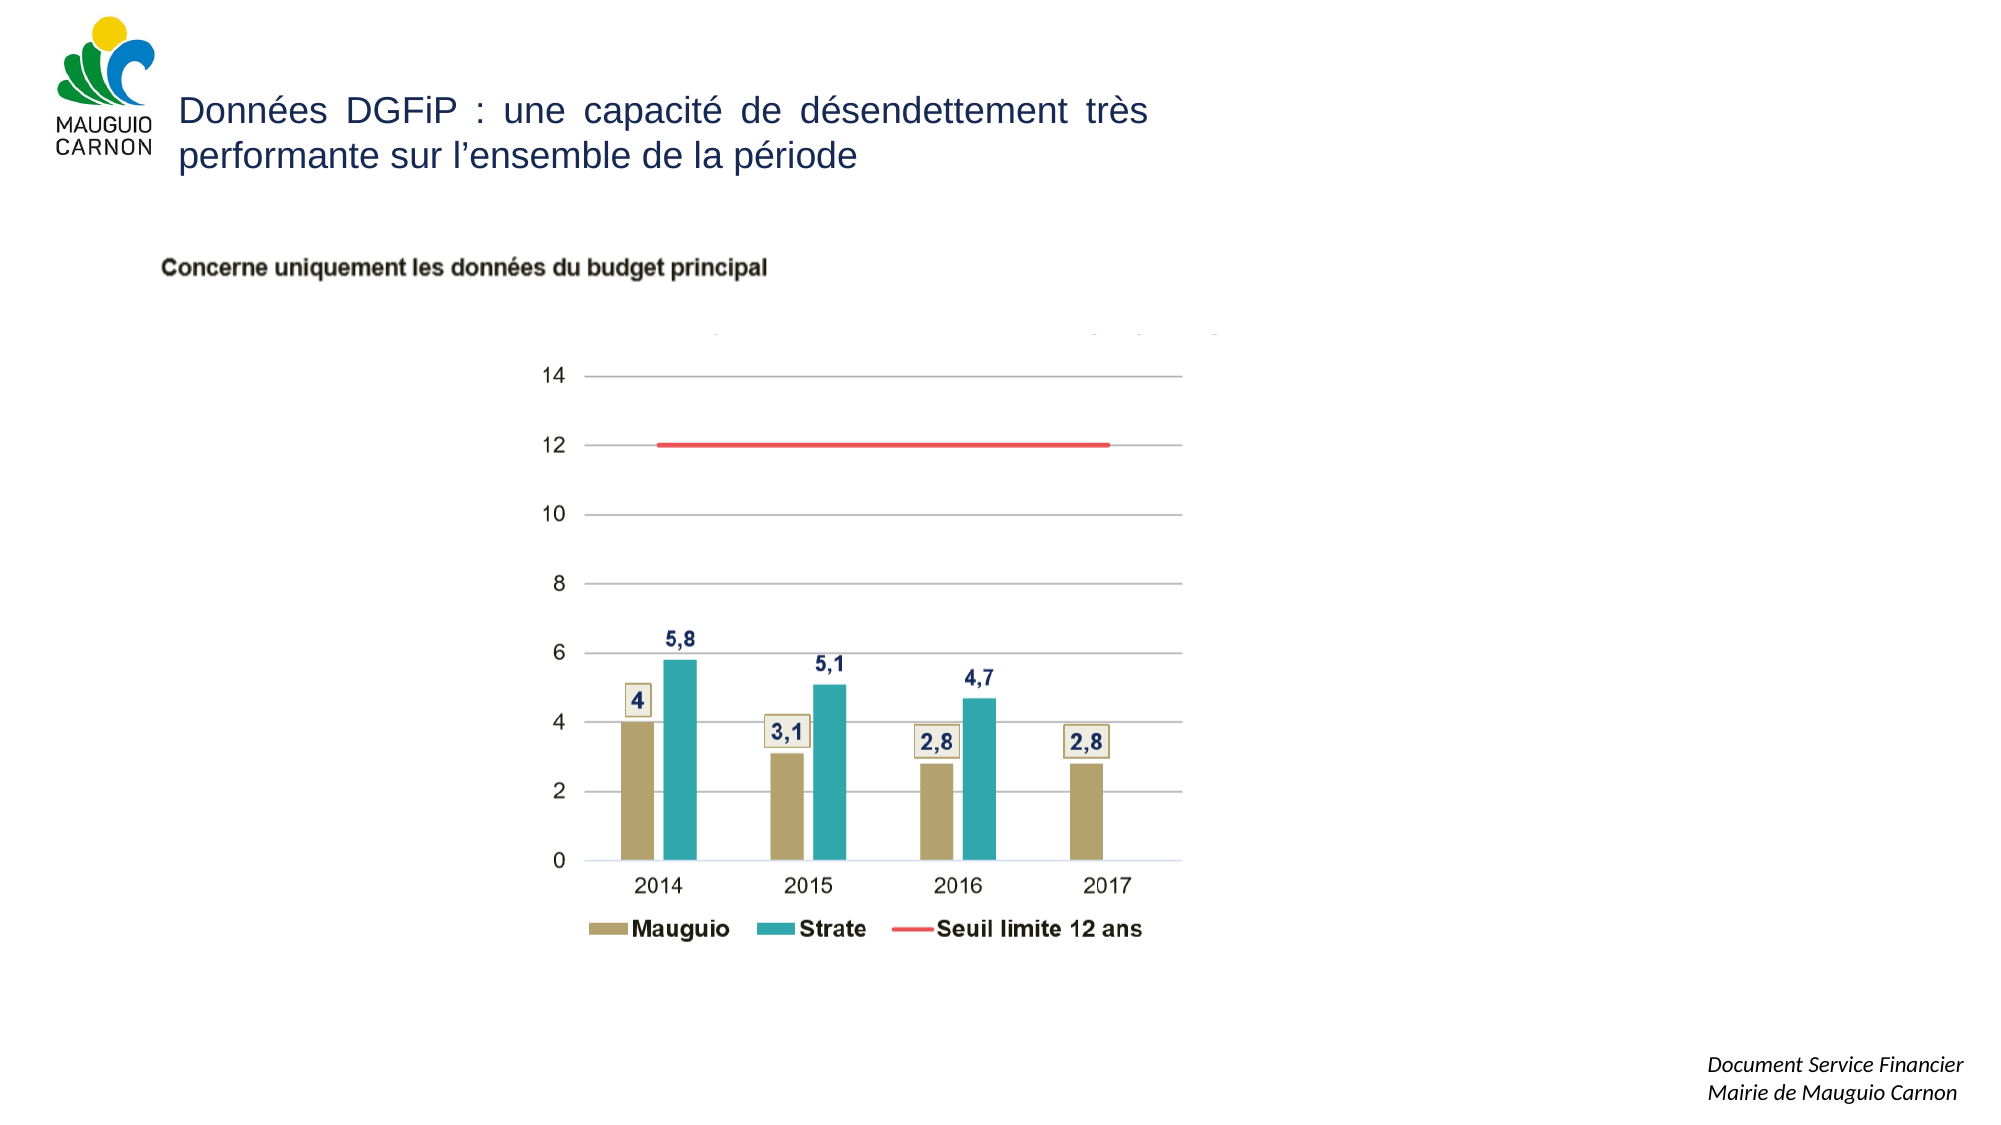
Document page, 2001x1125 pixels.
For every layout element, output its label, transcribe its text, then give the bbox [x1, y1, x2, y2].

picture [0, 11, 211, 160]
text_box Document Service Financier Mairie de Mauguio Carnon [1692, 1042, 2000, 1112]
picture [144, 251, 801, 286]
picture [525, 334, 1225, 978]
text_box Données DGFiP : une capacité de désendettement très performante sur l’ensemble de la période [163, 78, 1164, 184]
